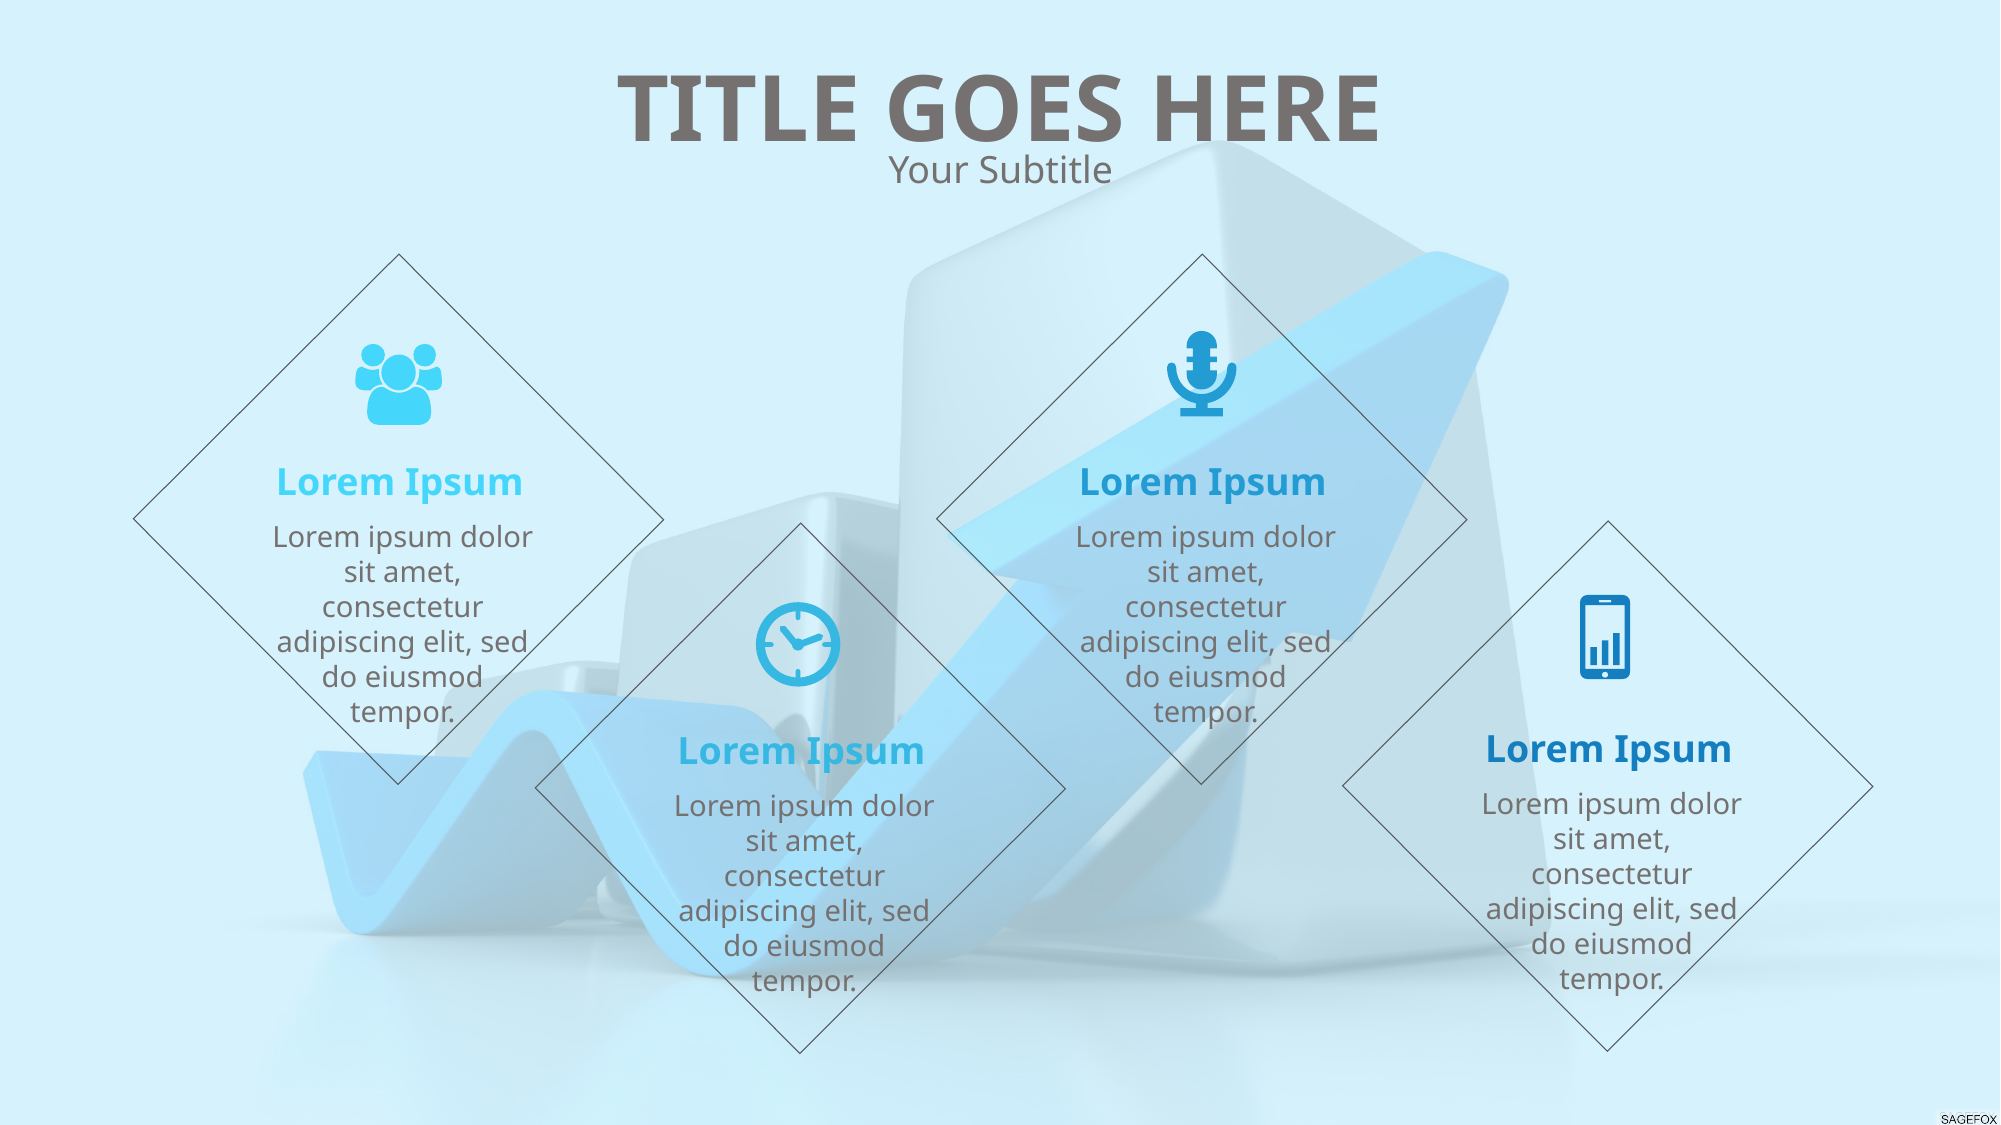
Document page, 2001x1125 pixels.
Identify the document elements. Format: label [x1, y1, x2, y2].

text_box [1580, 594, 1631, 679]
text_box [1167, 330, 1237, 417]
text_box [131, 252, 666, 637]
text_box [1052, 450, 1353, 668]
text_box [755, 602, 841, 687]
text_box [682, 937, 919, 1055]
text_box [651, 719, 952, 937]
text_box [1341, 519, 1875, 903]
text_box [1458, 717, 1759, 935]
text_box [1489, 935, 1726, 1053]
text_box [355, 343, 442, 425]
text_box [280, 668, 517, 786]
text_box [1083, 668, 1320, 786]
text_box [548, 42, 1452, 199]
picture [1938, 1114, 1999, 1125]
text_box [935, 252, 1469, 637]
text_box [249, 450, 550, 668]
text_box [533, 521, 1067, 906]
